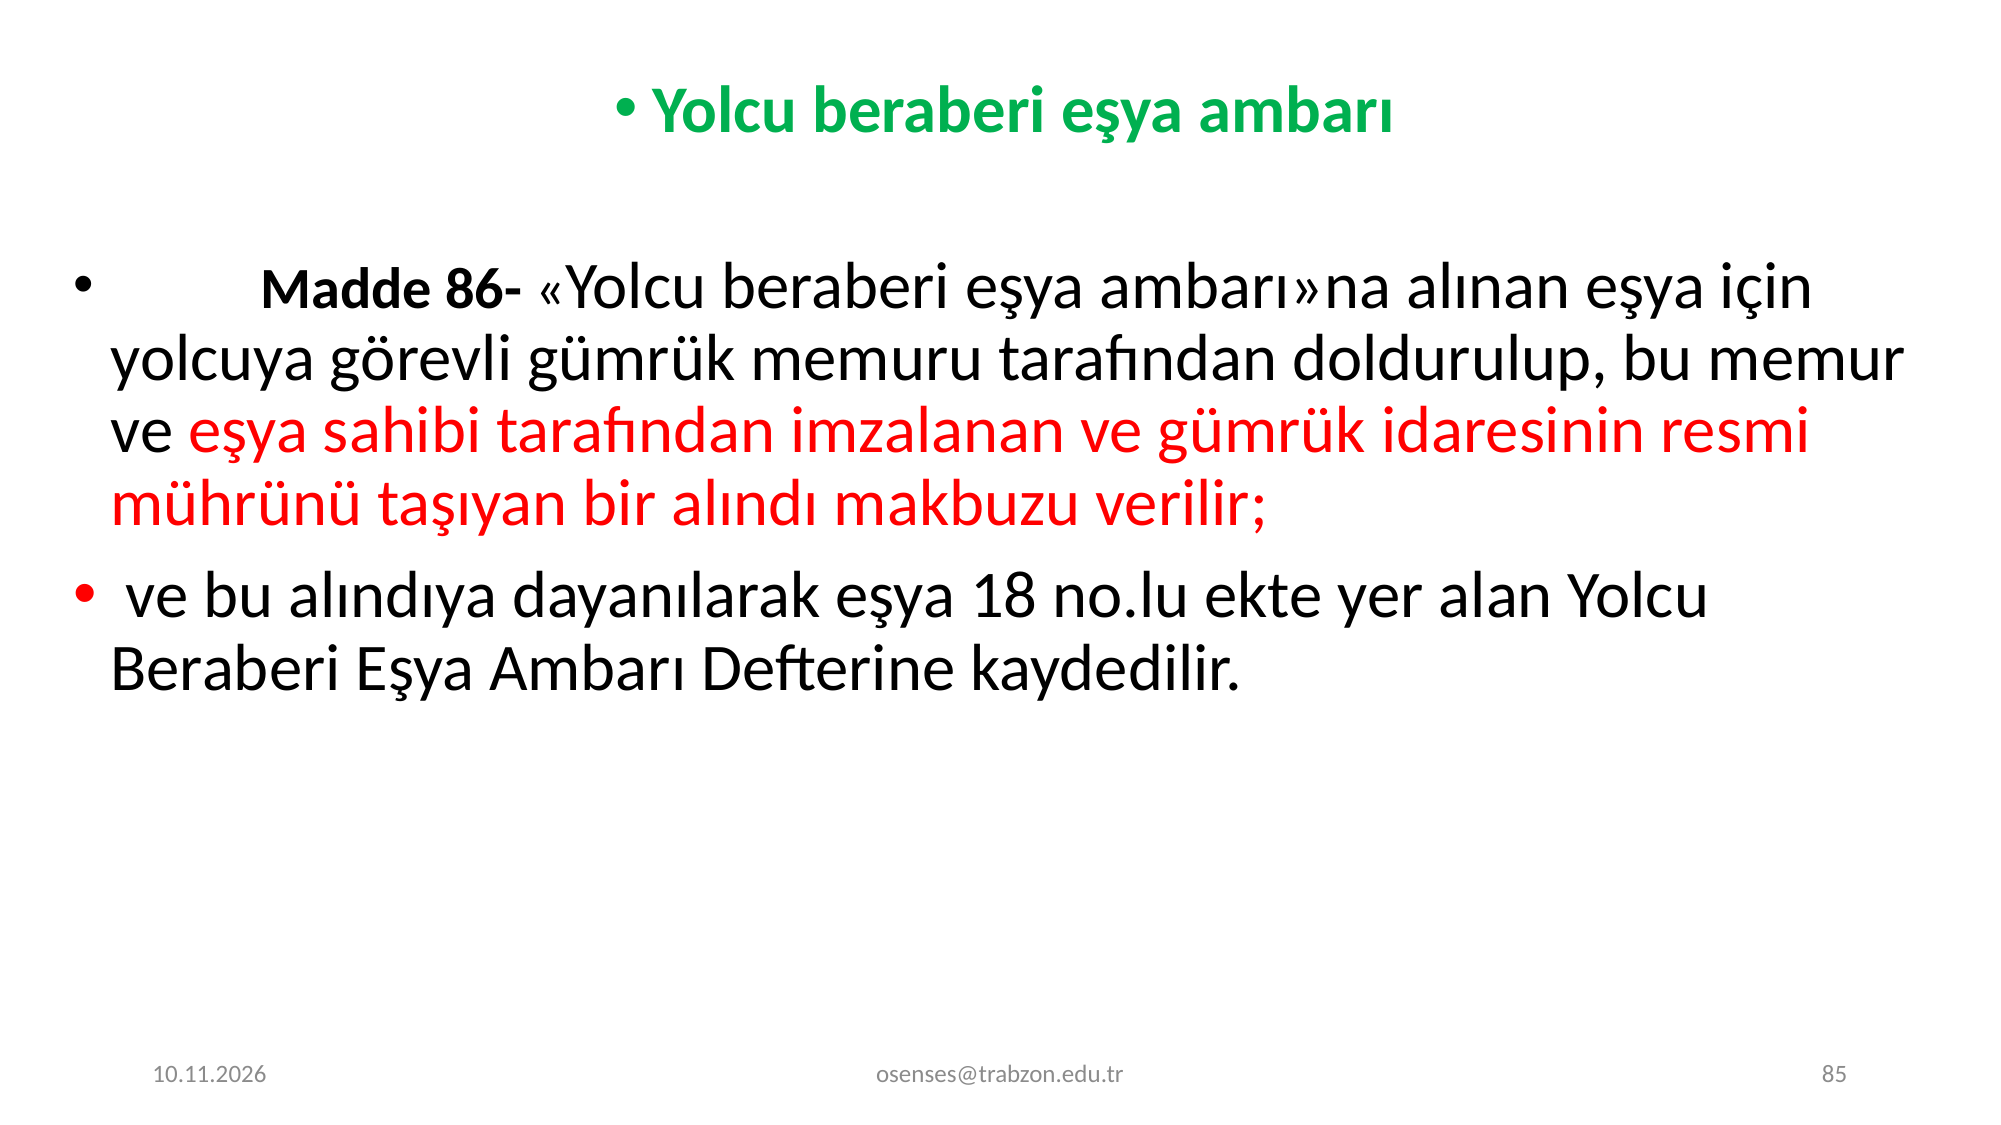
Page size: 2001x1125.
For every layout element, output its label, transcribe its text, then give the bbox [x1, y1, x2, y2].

footer osenses@trabzon.edu.tr [662, 1042, 1338, 1103]
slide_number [137, 1042, 588, 1103]
slide_number 85 [1412, 1042, 1863, 1103]
list Yolcu beraberi eşya ambarı Madde 86- «Yolcu beraberi eşya ambarı»na alınan eşya için yolcuya görevli gümrük memuru tarafından doldurulup, bu memur ve eşya sahibi tarafından imzalanan ve gümrük idaresinin resmi mührünü taşıyan bir alındı makbuzu verilir; ve bu alındıya dayanılarak eşya 18 no.lu ekte yer alan Yolcu Beraberi Eşya Ambarı Defterine kaydedilir. [58, 67, 1953, 1014]
